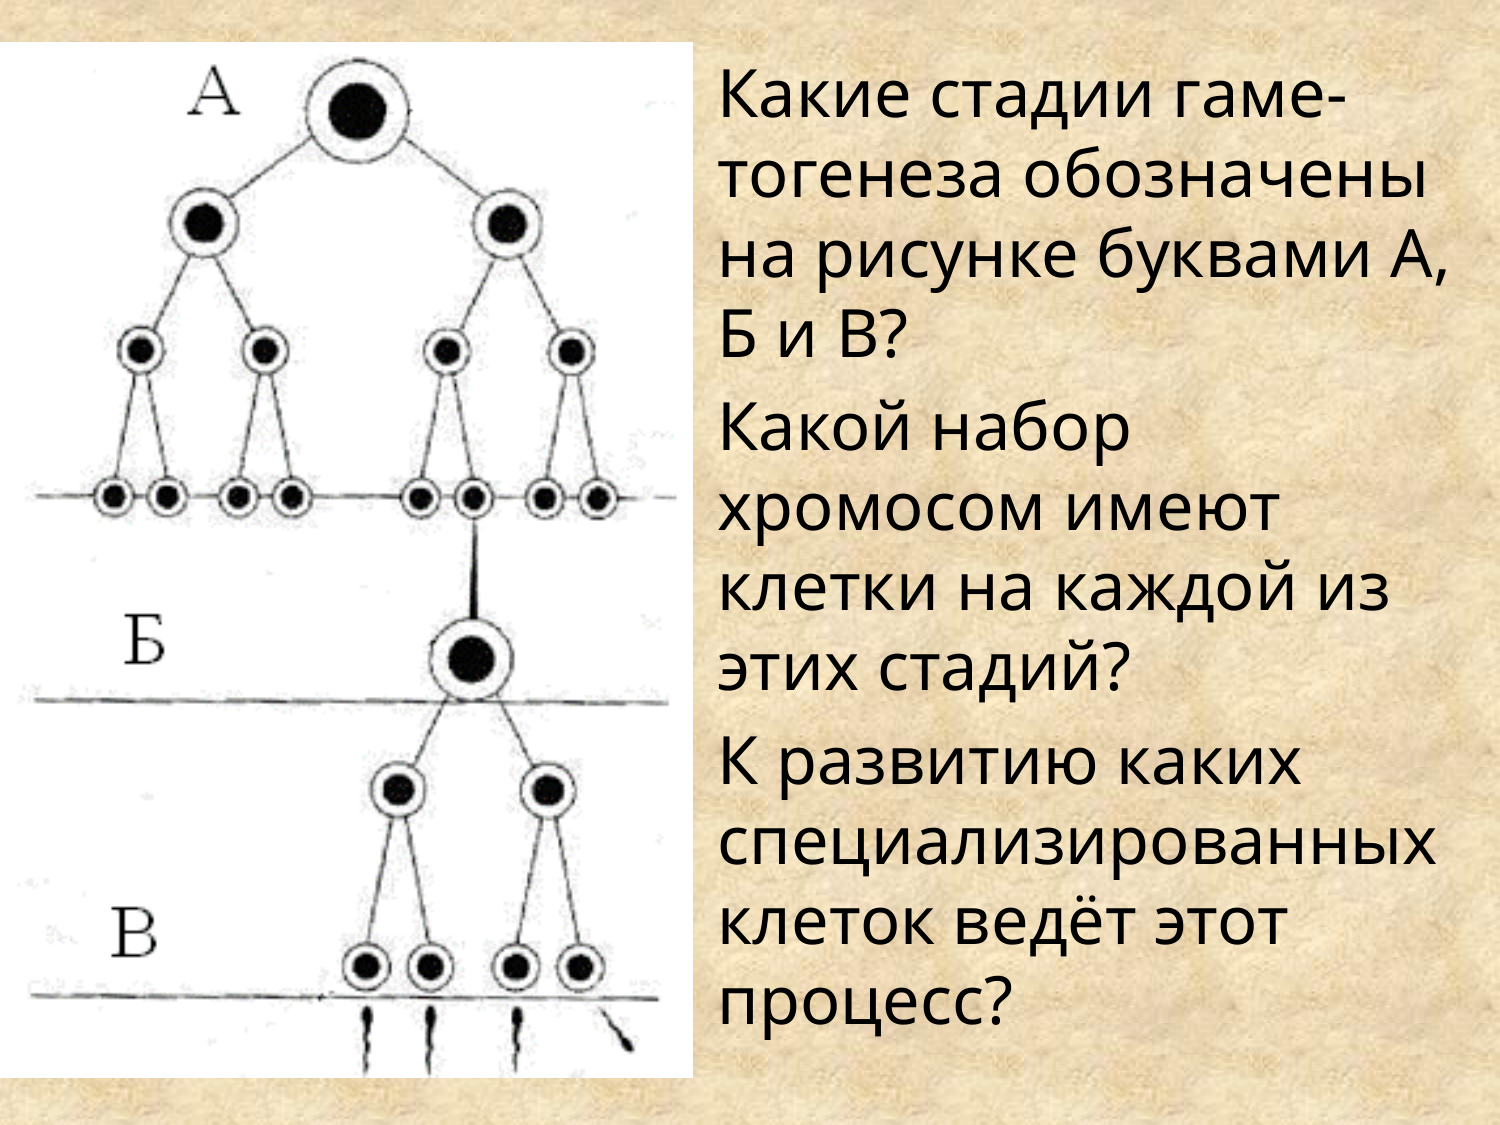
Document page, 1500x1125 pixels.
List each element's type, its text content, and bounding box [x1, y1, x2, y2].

list Какие стадии гаме-тогенеза обозначены на рисунке буквами А, Б и В? Какой набор хромосом имеют клетки на каждой из этих стадий? К развитию каких специализированных клеток ведёт этот процесс? [702, 42, 1483, 1083]
picture [0, 0, 1500, 1125]
